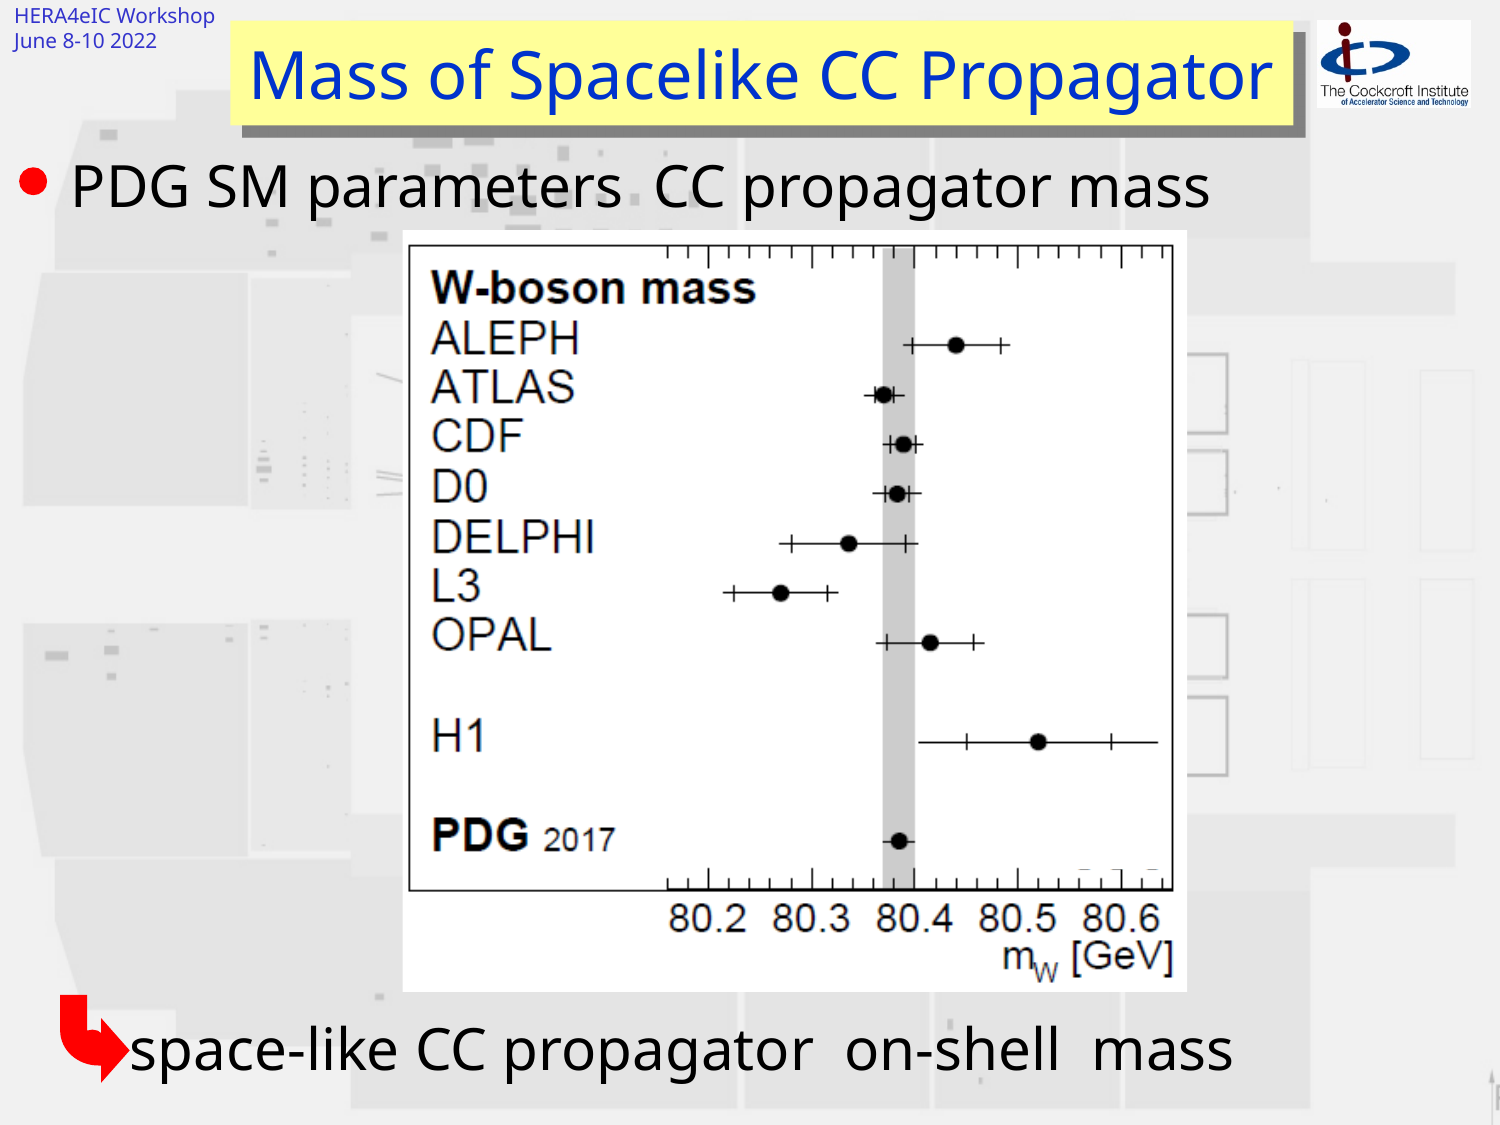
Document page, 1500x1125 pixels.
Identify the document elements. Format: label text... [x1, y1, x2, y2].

picture [1317, 20, 1471, 108]
text_box [64, 999, 124, 1071]
picture [402, 229, 1188, 992]
title Mass of Spacelike CC Propagator [229, 20, 1294, 126]
